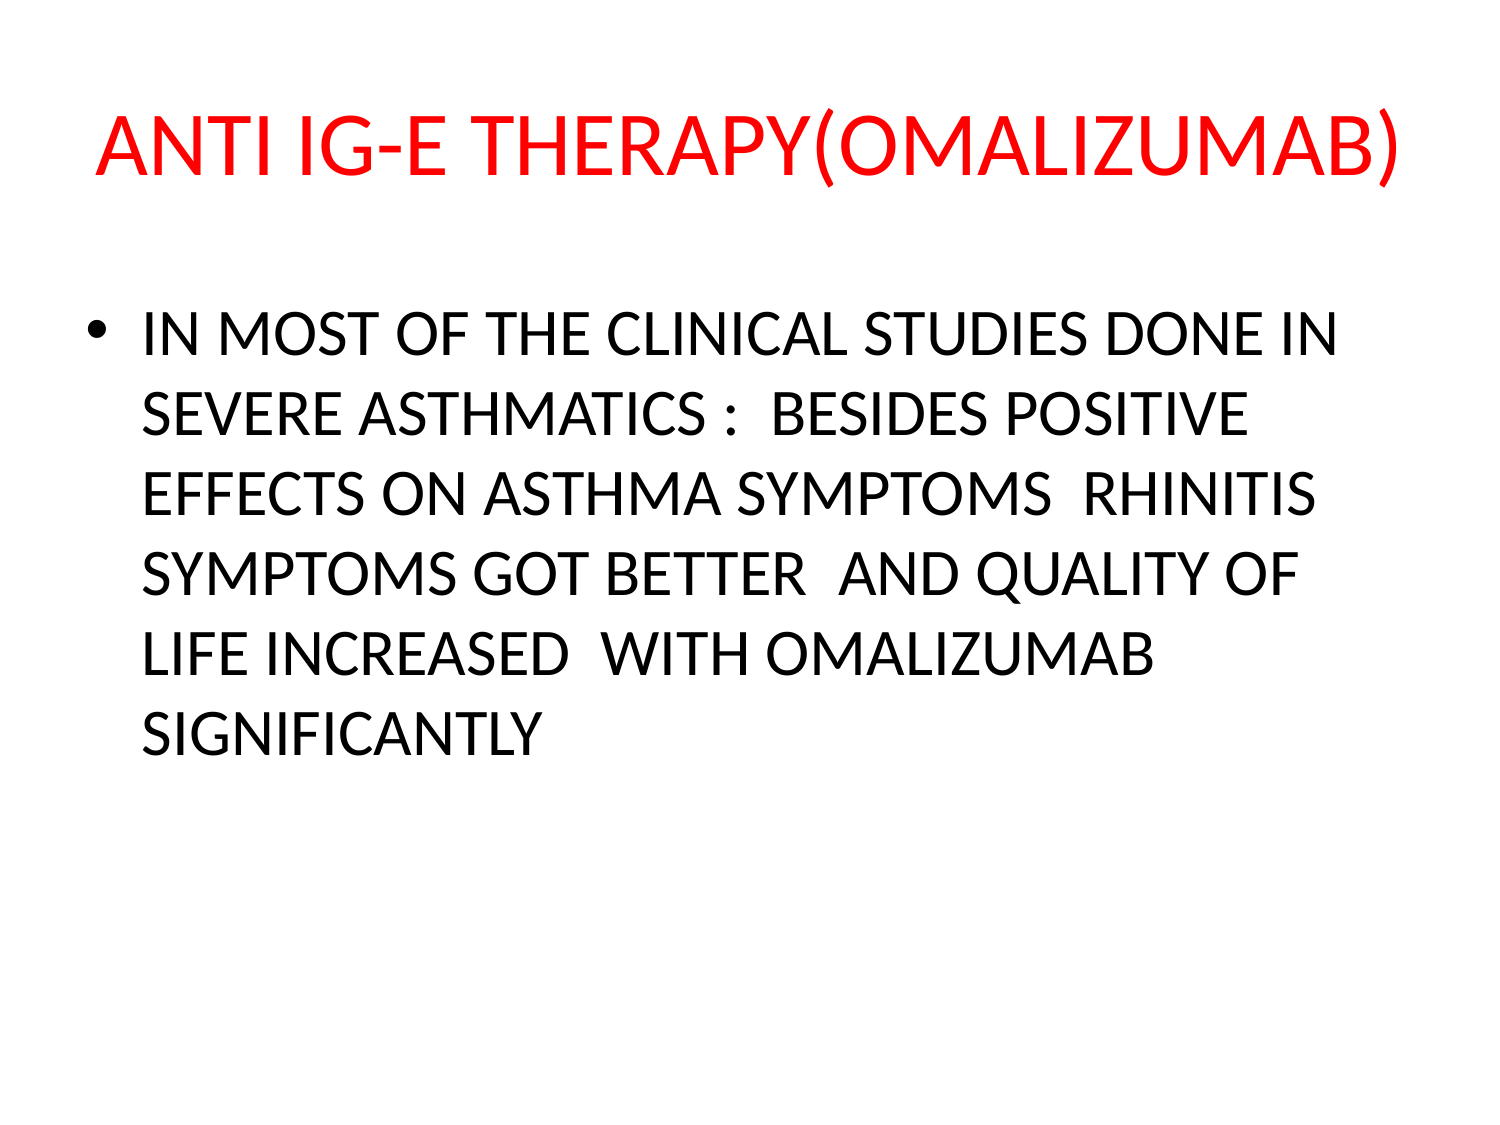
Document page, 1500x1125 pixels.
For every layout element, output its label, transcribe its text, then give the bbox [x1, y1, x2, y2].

list IN MOST OF THE CLINICAL STUDIES DONE IN SEVERE ASTHMATICS : BESIDES POSITIVE EFFECTS ON ASTHMA SYMPTOMS RHINITIS SYMPTOMS GOT BETTER AND QUALITY OF LIFE INCREASED WITH OMALIZUMAB SIGNIFICANTLY [70, 281, 1421, 1024]
title ANTI IG-E THERAPY(OMALIZUMAB) [75, 45, 1425, 233]
